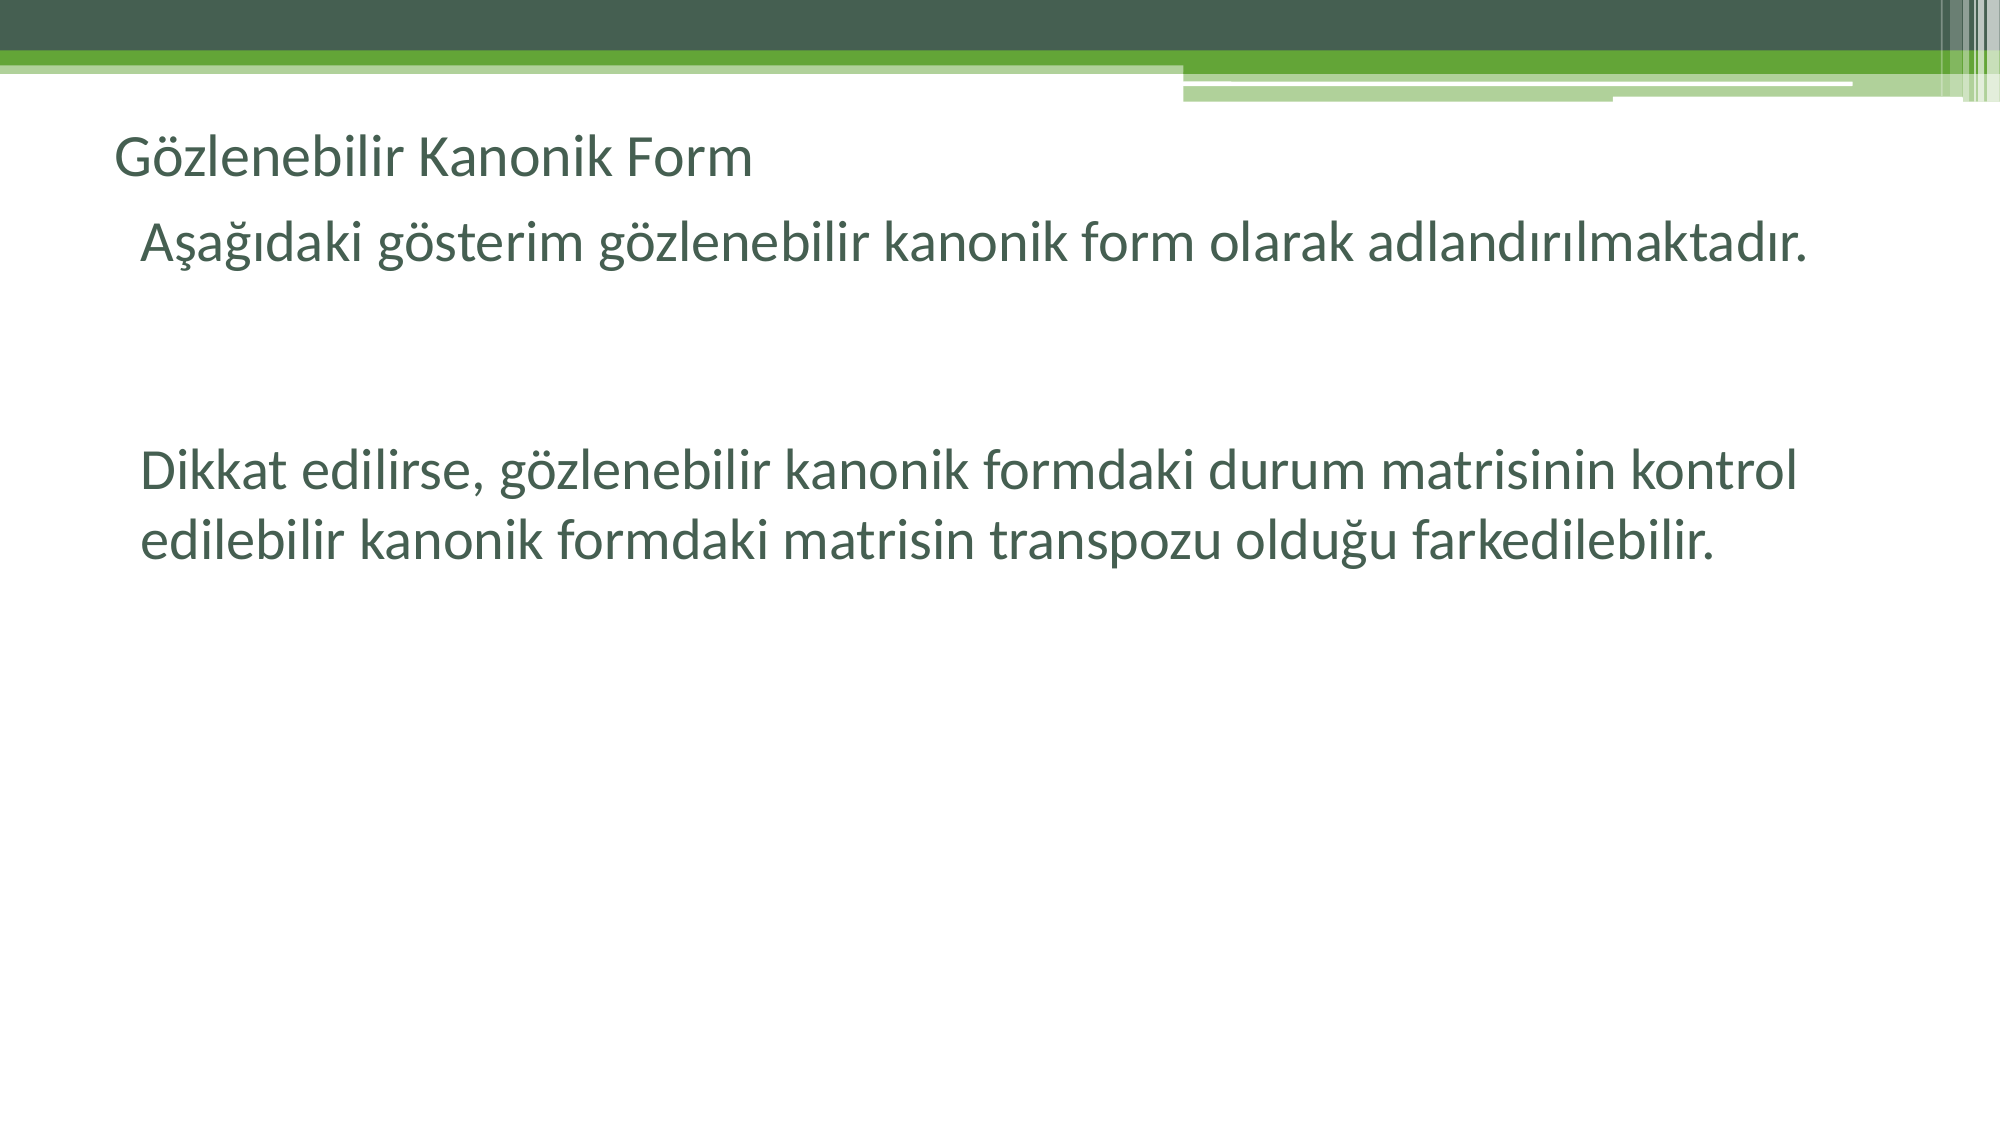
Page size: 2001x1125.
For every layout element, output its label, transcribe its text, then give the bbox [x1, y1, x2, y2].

title Gözlenebilir Kanonik Form [99, 108, 1900, 196]
